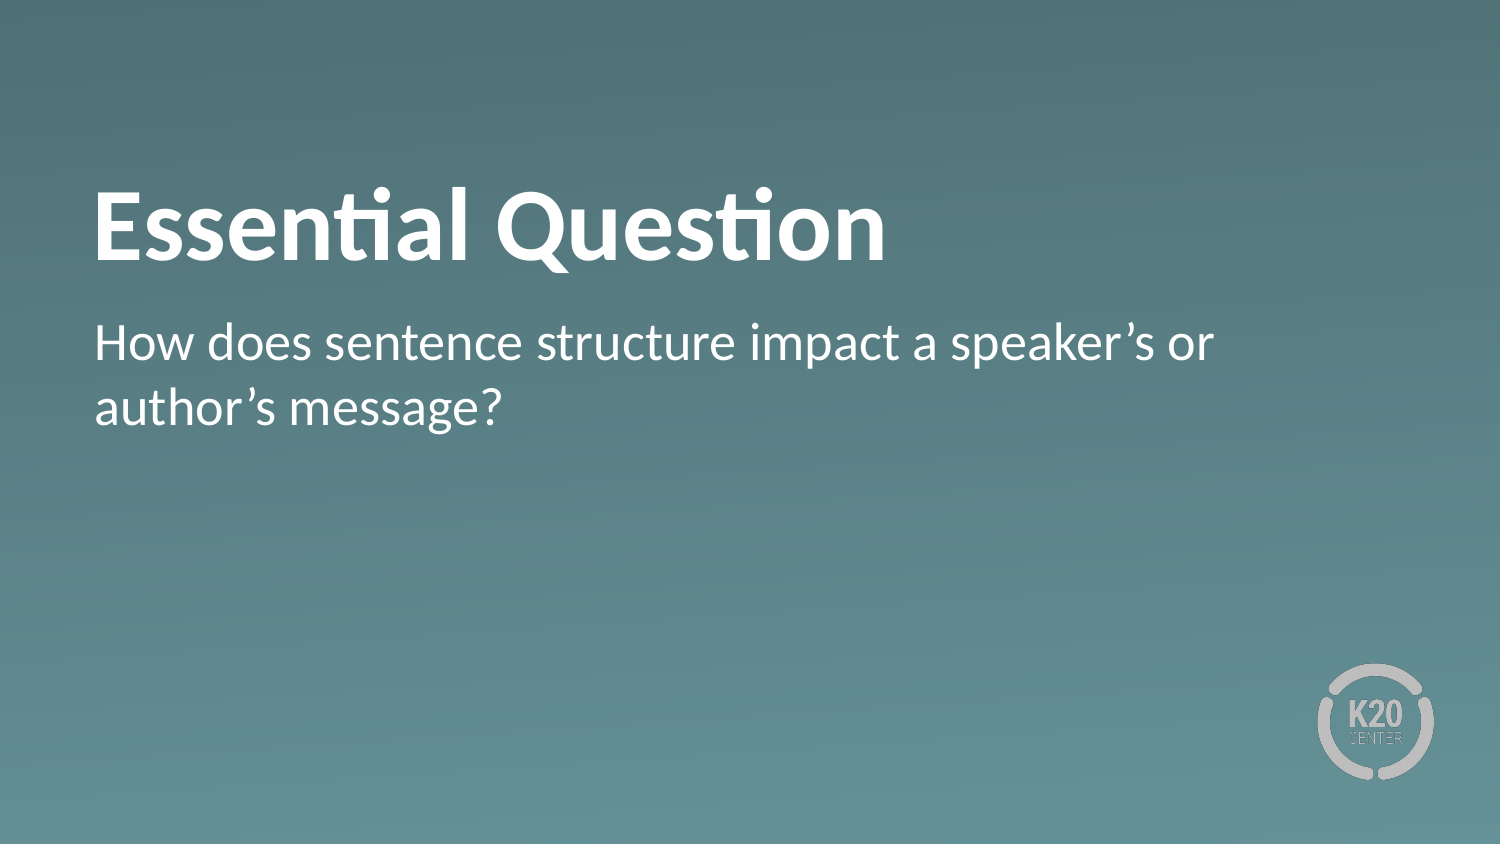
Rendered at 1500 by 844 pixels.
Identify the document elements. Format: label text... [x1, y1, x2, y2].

title Essential Question [92, 113, 1047, 282]
list How does sentence structure impact a speaker’s or author’s message? [86, 298, 1362, 485]
picture [1300, 646, 1451, 797]
